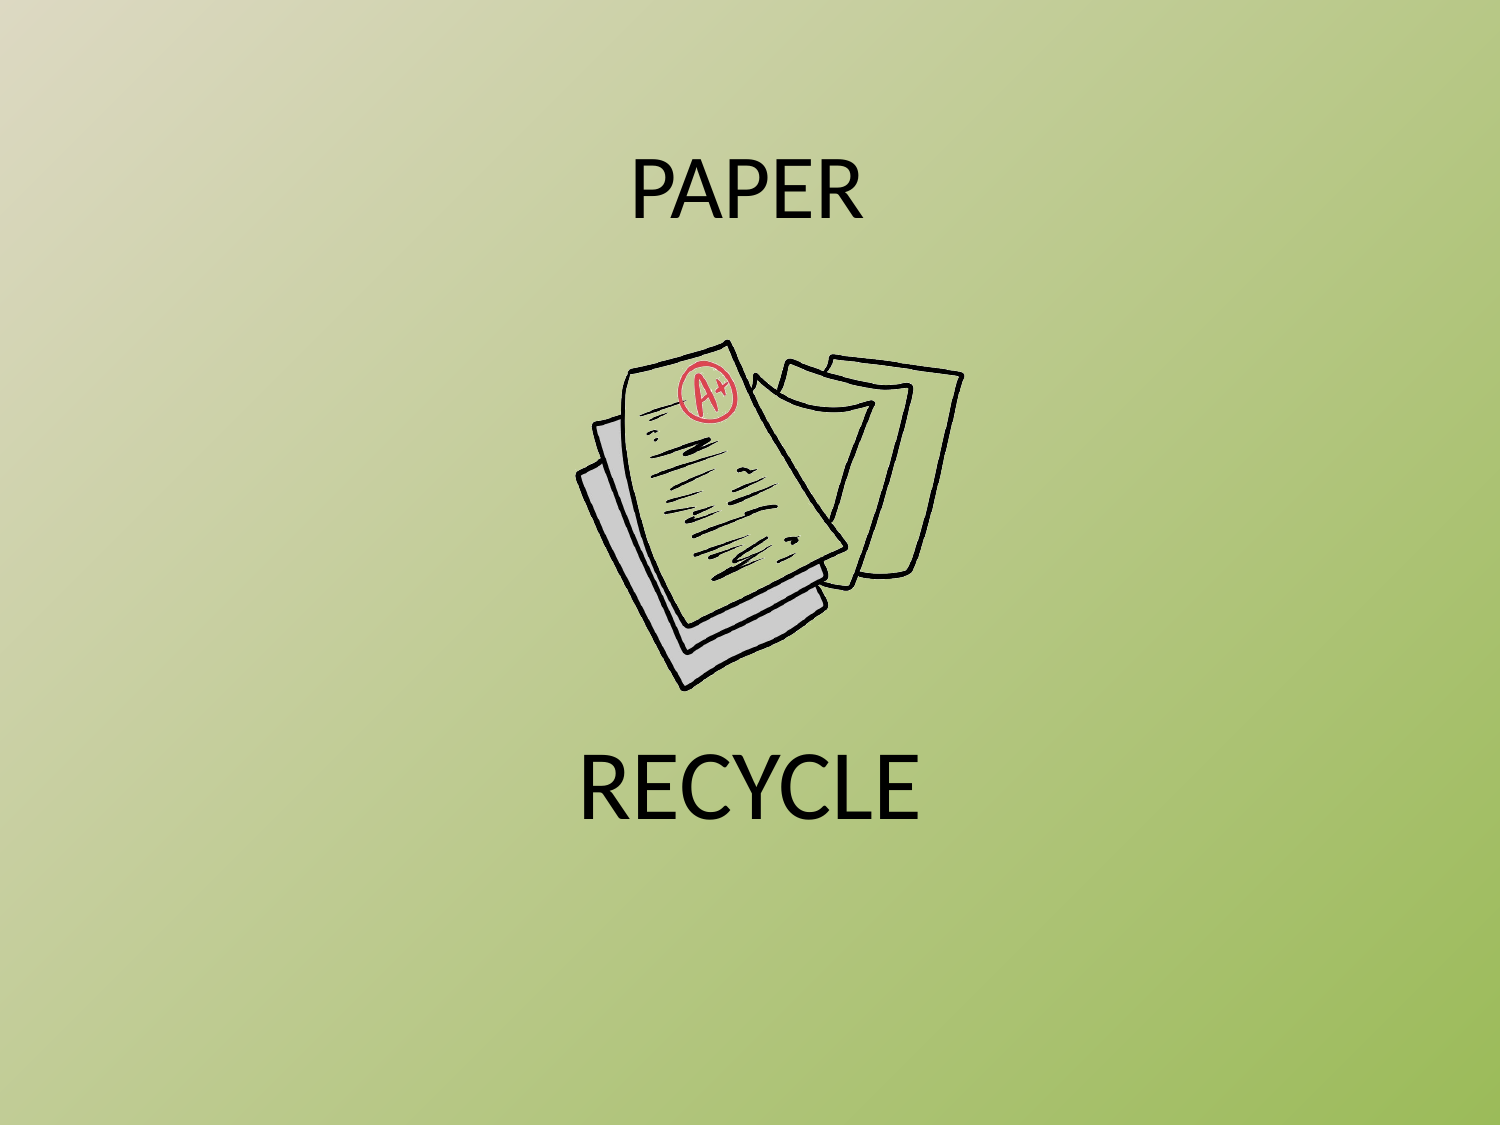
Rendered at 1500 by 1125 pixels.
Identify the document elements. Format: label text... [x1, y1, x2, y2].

text_box RECYCLE [231, 712, 1269, 848]
title PAPER [110, 61, 1386, 303]
picture [449, 238, 988, 777]
